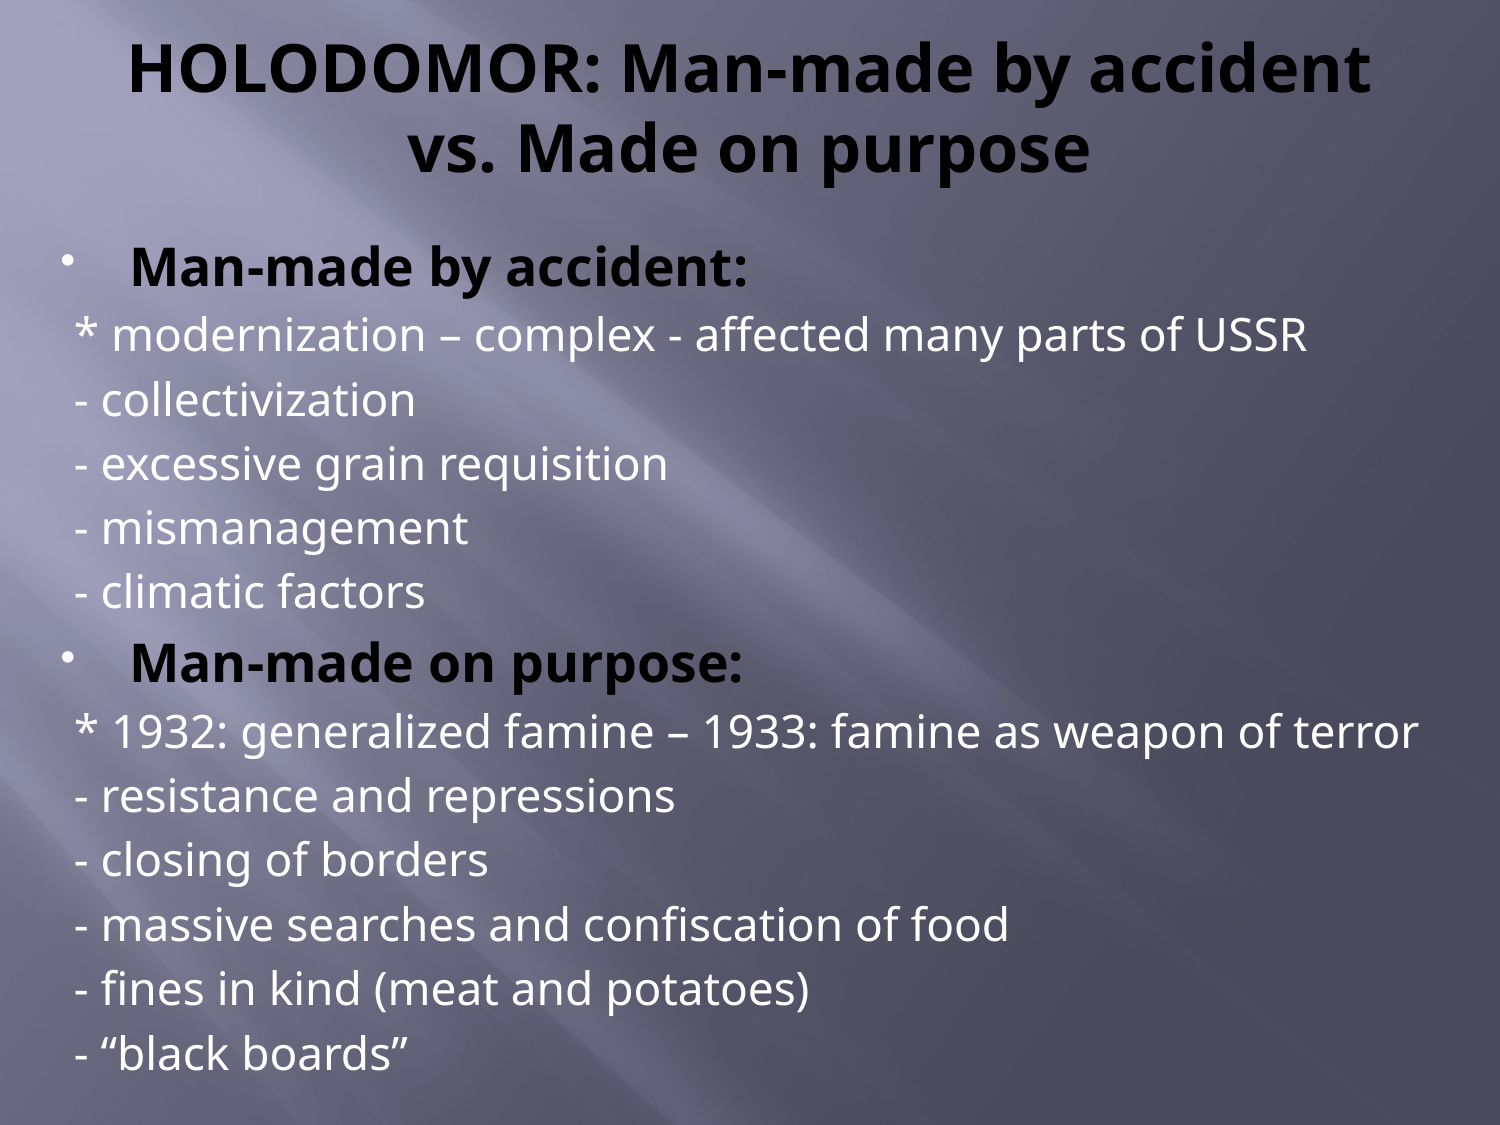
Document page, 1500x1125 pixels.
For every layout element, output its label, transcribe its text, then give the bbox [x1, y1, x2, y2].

title HOLODOMOR: Man-made by accident vs. Made on purpose [75, 12, 1425, 200]
list Man-made by accident: * modernization – complex - affected many parts of USSR - collectivization - excessive grain requisition - mismanagement - climatic factors Man-made on purpose: * 1932: generalized famine – 1933: famine as weapon of terror - resistance and repressions - closing of borders - massive searches and confiscation of food - fines in kind (meat and potatoes) - “black boards” [24, 224, 1463, 1088]
